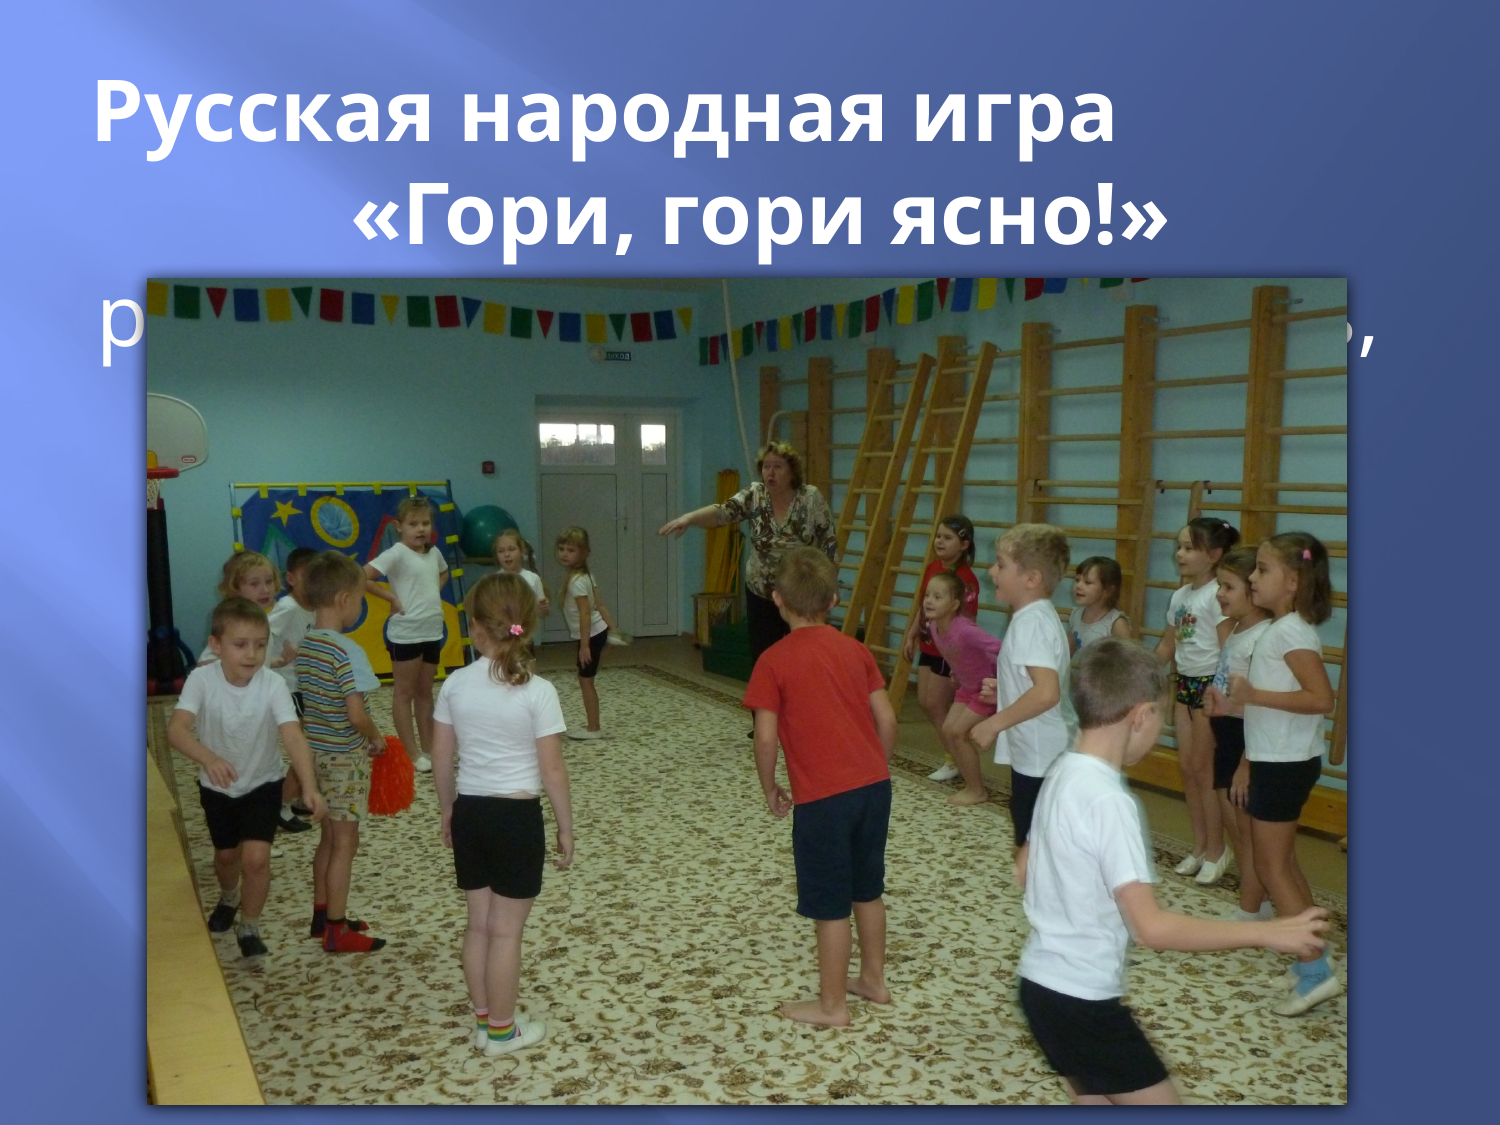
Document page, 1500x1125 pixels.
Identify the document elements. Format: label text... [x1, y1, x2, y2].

title Русская народная игра «Гори, гори ясно!» развивает быстроту, ловкость, координацию движений [75, 30, 1425, 492]
picture [147, 278, 1347, 1105]
